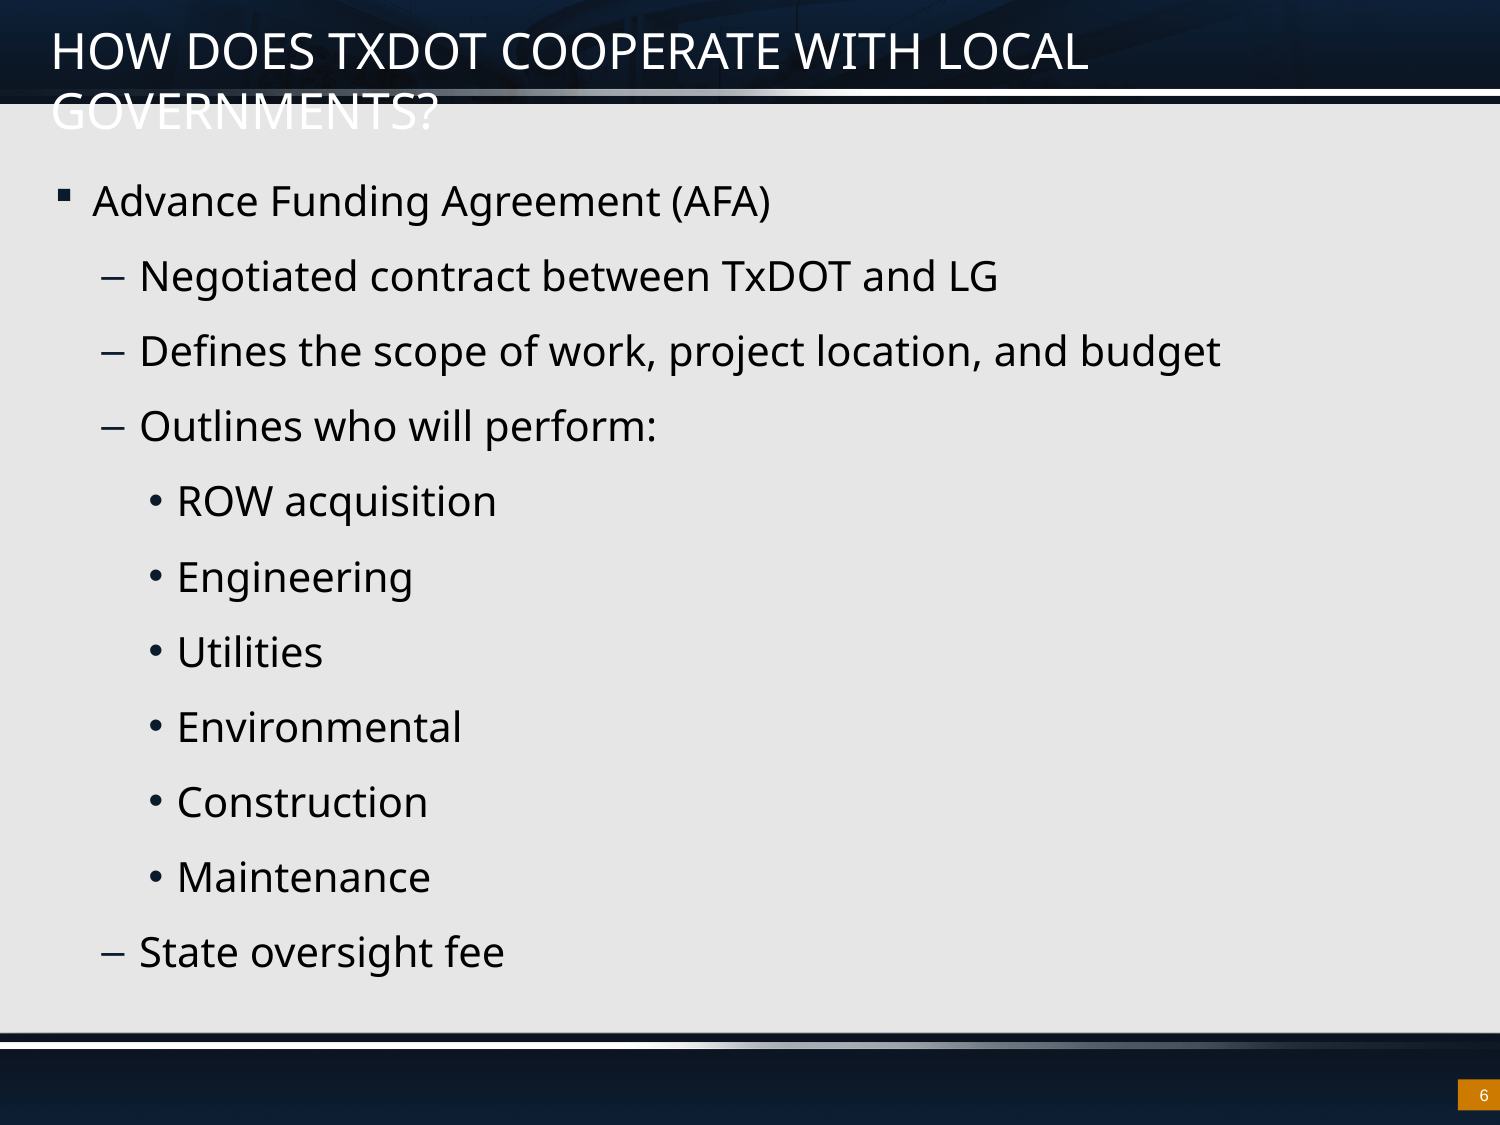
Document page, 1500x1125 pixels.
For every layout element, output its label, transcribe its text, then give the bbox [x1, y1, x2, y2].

picture [0, 1032, 1500, 1125]
list Advance Funding Agreement (AFA) Negotiated contract between TxDOT and LG Defines the scope of work, project location, and budget Outlines who will perform: ROW acquisition Engineering Utilities Environmental Construction Maintenance State oversight fee [54, 174, 1446, 1025]
slide_number 6 [1454, 1079, 1489, 1110]
title HOW DOES TXDOT COOPERATE WITH LOCAL GOVERNMENTS? [50, 12, 1421, 89]
picture [0, 0, 1500, 104]
